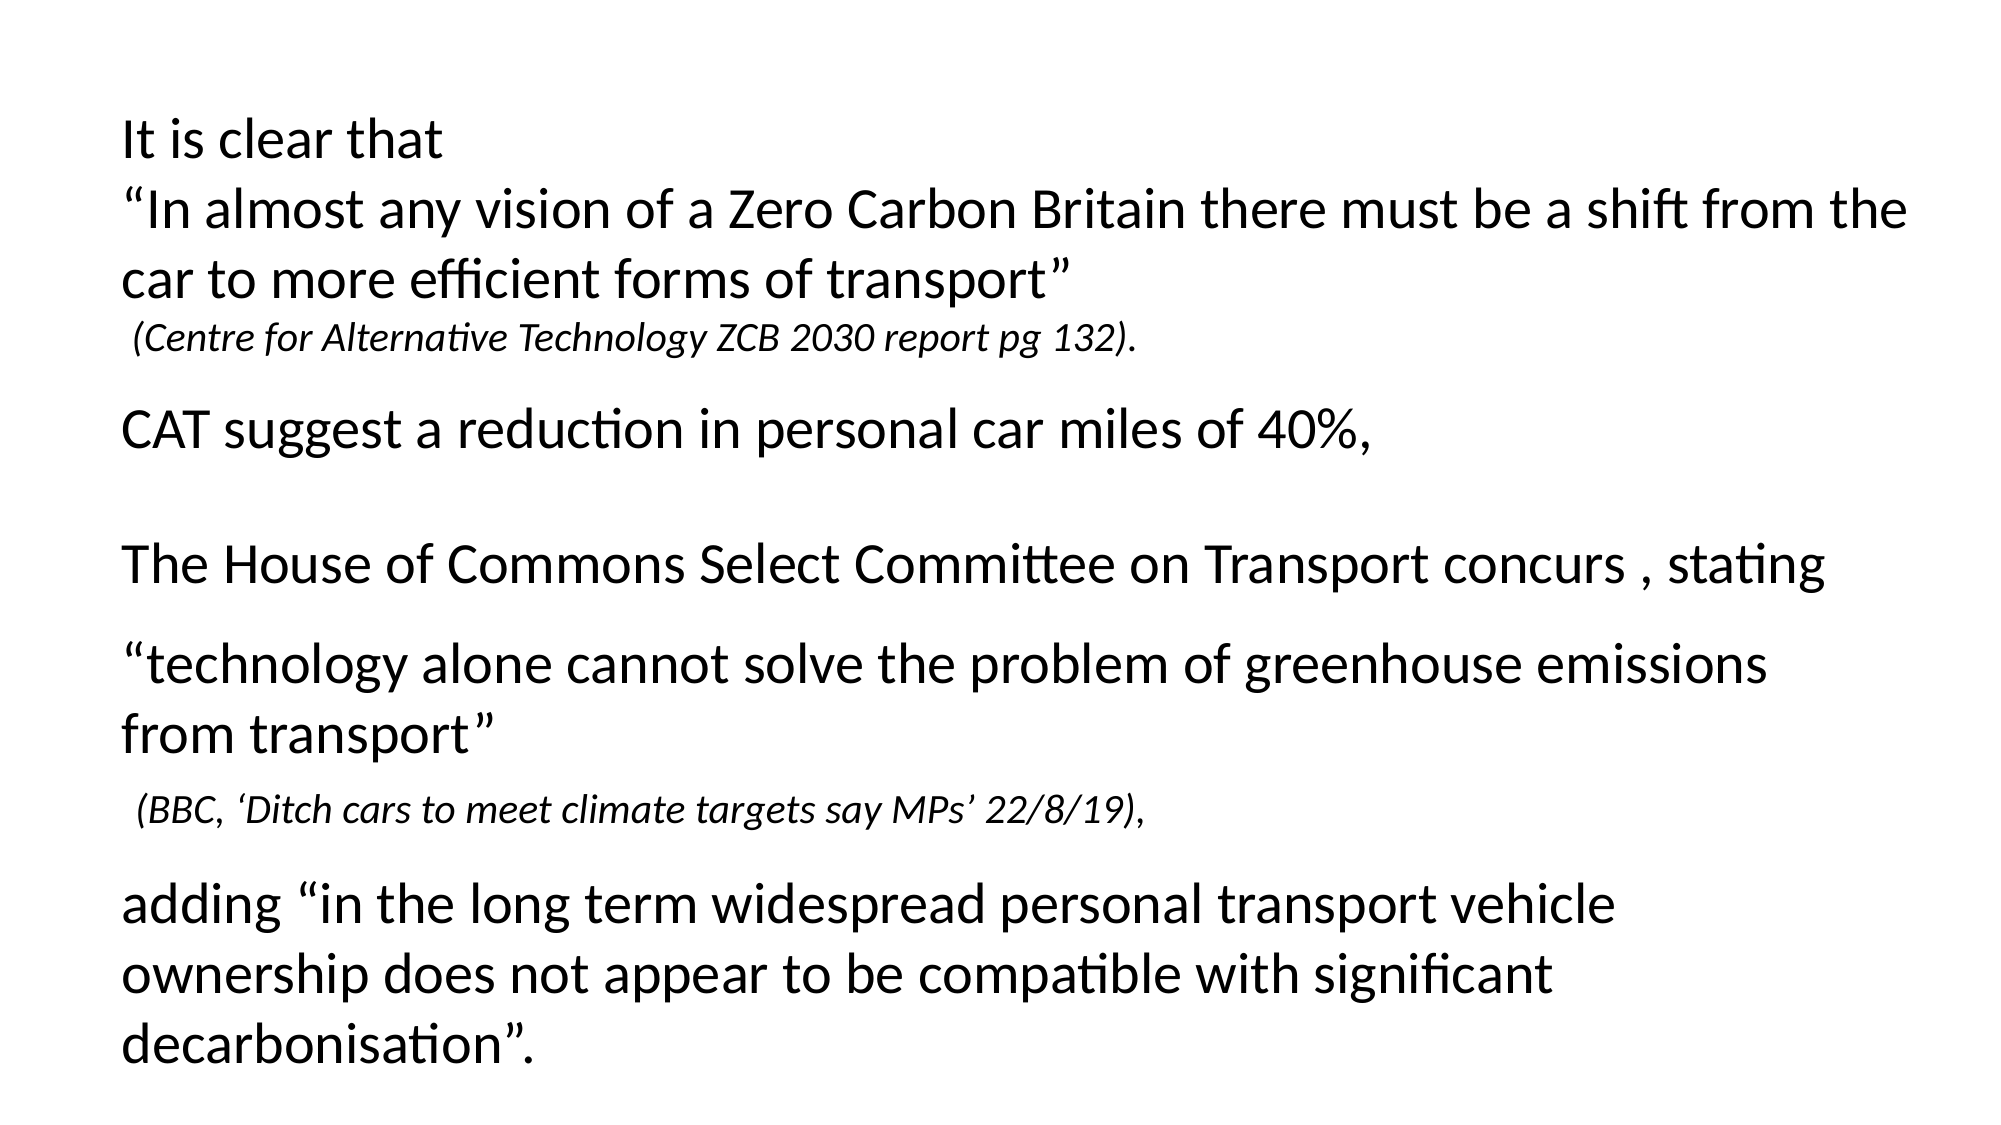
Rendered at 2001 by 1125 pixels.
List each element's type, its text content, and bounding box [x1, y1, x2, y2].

text_box The House of Commons Select Committee on Transport concurs , stating “technology alone cannot solve the problem of greenhouse emissions from transport” (BBC, ‘Ditch cars to meet climate targets say MPs’ 22/8/19), adding “in the long term widespread personal transport vehicle ownership does not appear to be compatible with significant decarbonisation”. [107, 517, 1858, 1125]
text_box It is clear that “In almost any vision of a Zero Carbon Britain there must be a shift from the car to more efficient forms of transport” (Centre for Alternative Technology ZCB 2030 report pg 132). CAT suggest a reduction in personal car miles of 40%, [107, 92, 1929, 468]
